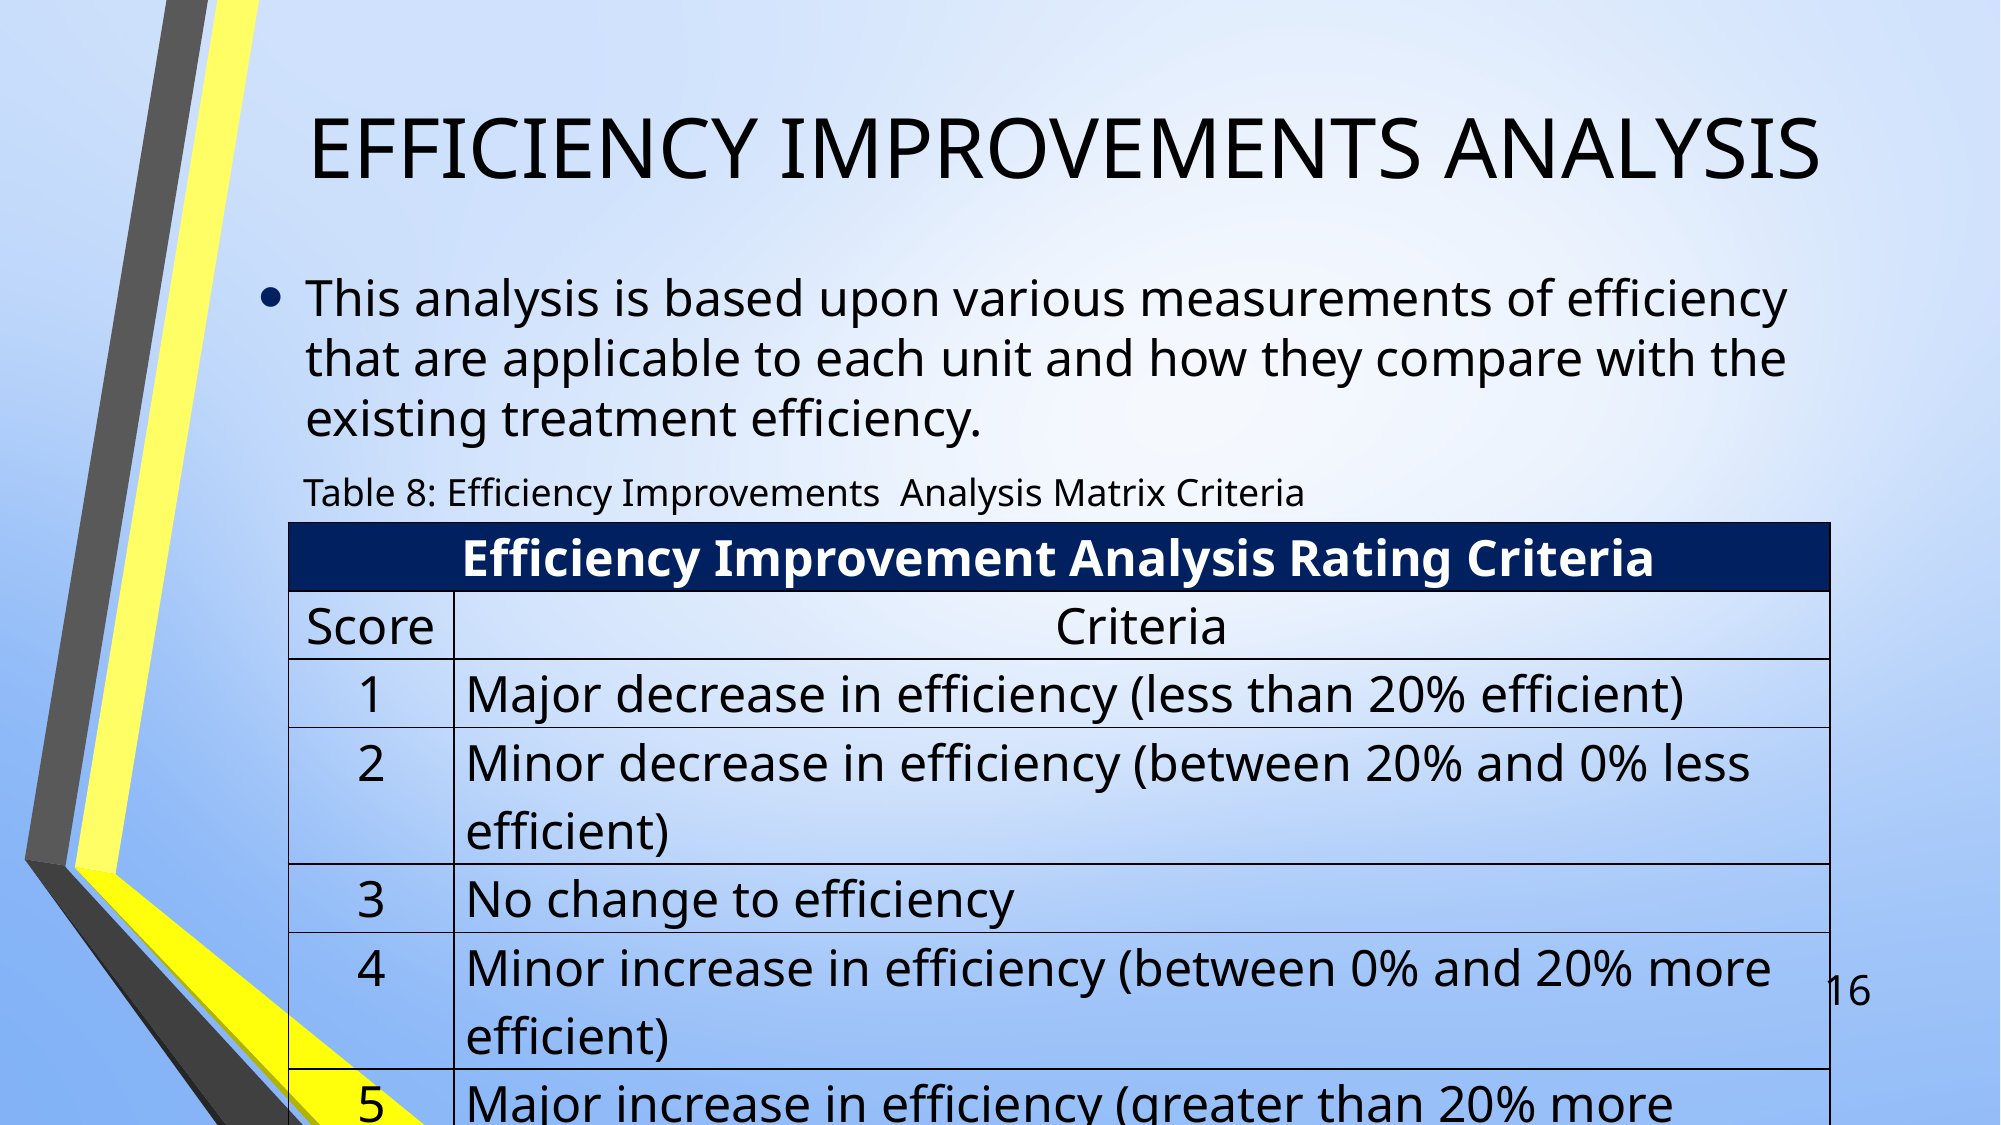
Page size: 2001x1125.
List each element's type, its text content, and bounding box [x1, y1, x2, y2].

table_cell Criteria [455, 592, 1829, 658]
table_cell Major increase in efficiency (greater than 20% more efficient) [455, 1070, 1829, 1125]
table_cell Minor decrease in efficiency (between 20% and 0% less efficient) [455, 728, 1829, 863]
slide_number 16 [1831, 962, 1887, 1023]
table_cell 2 [289, 728, 453, 863]
table_cell Major decrease in efficiency (less than 20% efficient) [455, 660, 1829, 727]
table_cell Score [289, 592, 453, 658]
table_cell Minor increase in efficiency (between 0% and 20% more efficient) [455, 933, 1829, 1068]
text_box Table 8: Efficiency Improvements Analysis Matrix Criteria [288, 461, 1543, 522]
list This analysis is based upon various measurements of efficiency that are applicable to each unit and how they compare with the existing treatment efficiency. [243, 141, 1887, 654]
table_cell 1 [289, 660, 453, 727]
table_header Efficiency Improvement Analysis Rating Criteria [289, 523, 1829, 590]
title EFFICIENCY IMPROVEMENTS ANALYSIS [243, 1, 1887, 141]
table_cell 4 [289, 933, 453, 1068]
table_cell 5 [289, 1070, 453, 1125]
table_cell 3 [289, 865, 453, 932]
table_cell No change to efficiency [455, 865, 1829, 932]
